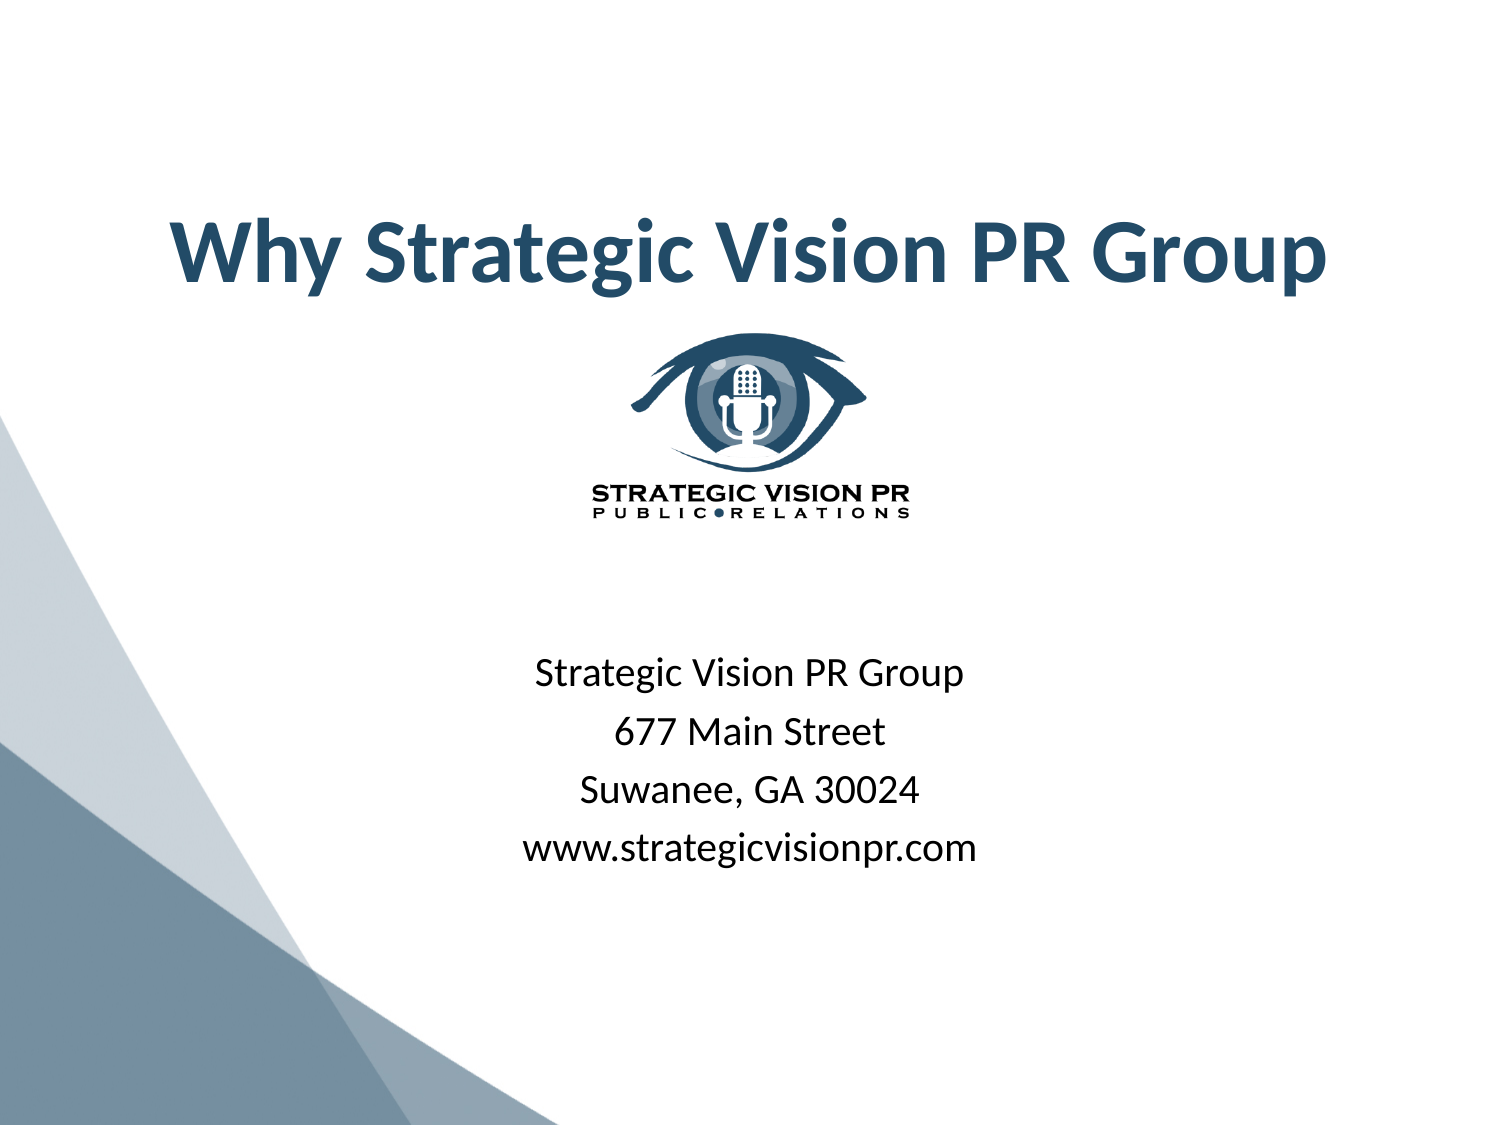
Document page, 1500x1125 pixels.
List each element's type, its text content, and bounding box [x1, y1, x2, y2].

title Why Strategic Vision PR Group [112, 125, 1388, 367]
subtitle Strategic Vision PR Group 677 Main Street Suwanee, GA 30024 www.strategicvisionpr.com [225, 637, 1275, 925]
picture [0, 57, 1425, 1125]
